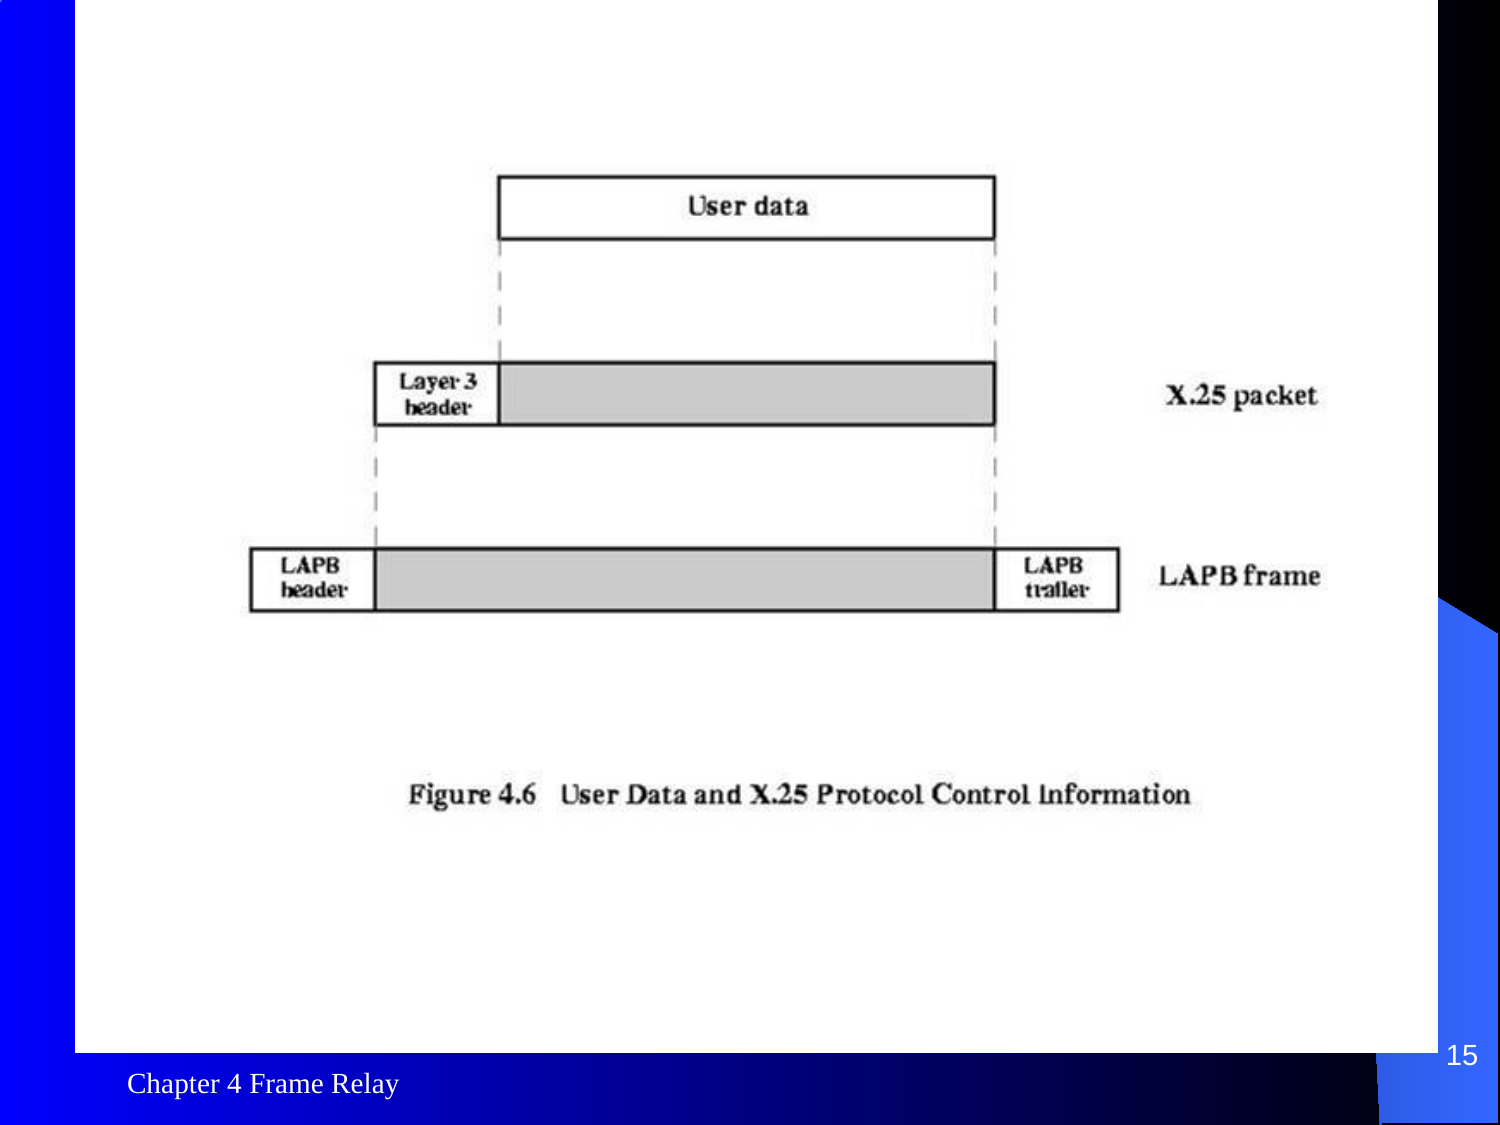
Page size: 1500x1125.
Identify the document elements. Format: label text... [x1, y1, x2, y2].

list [74, 0, 1438, 1054]
slide_number 15 [1180, 1008, 1494, 1072]
footer Chapter 4 Frame Relay [111, 1061, 813, 1120]
